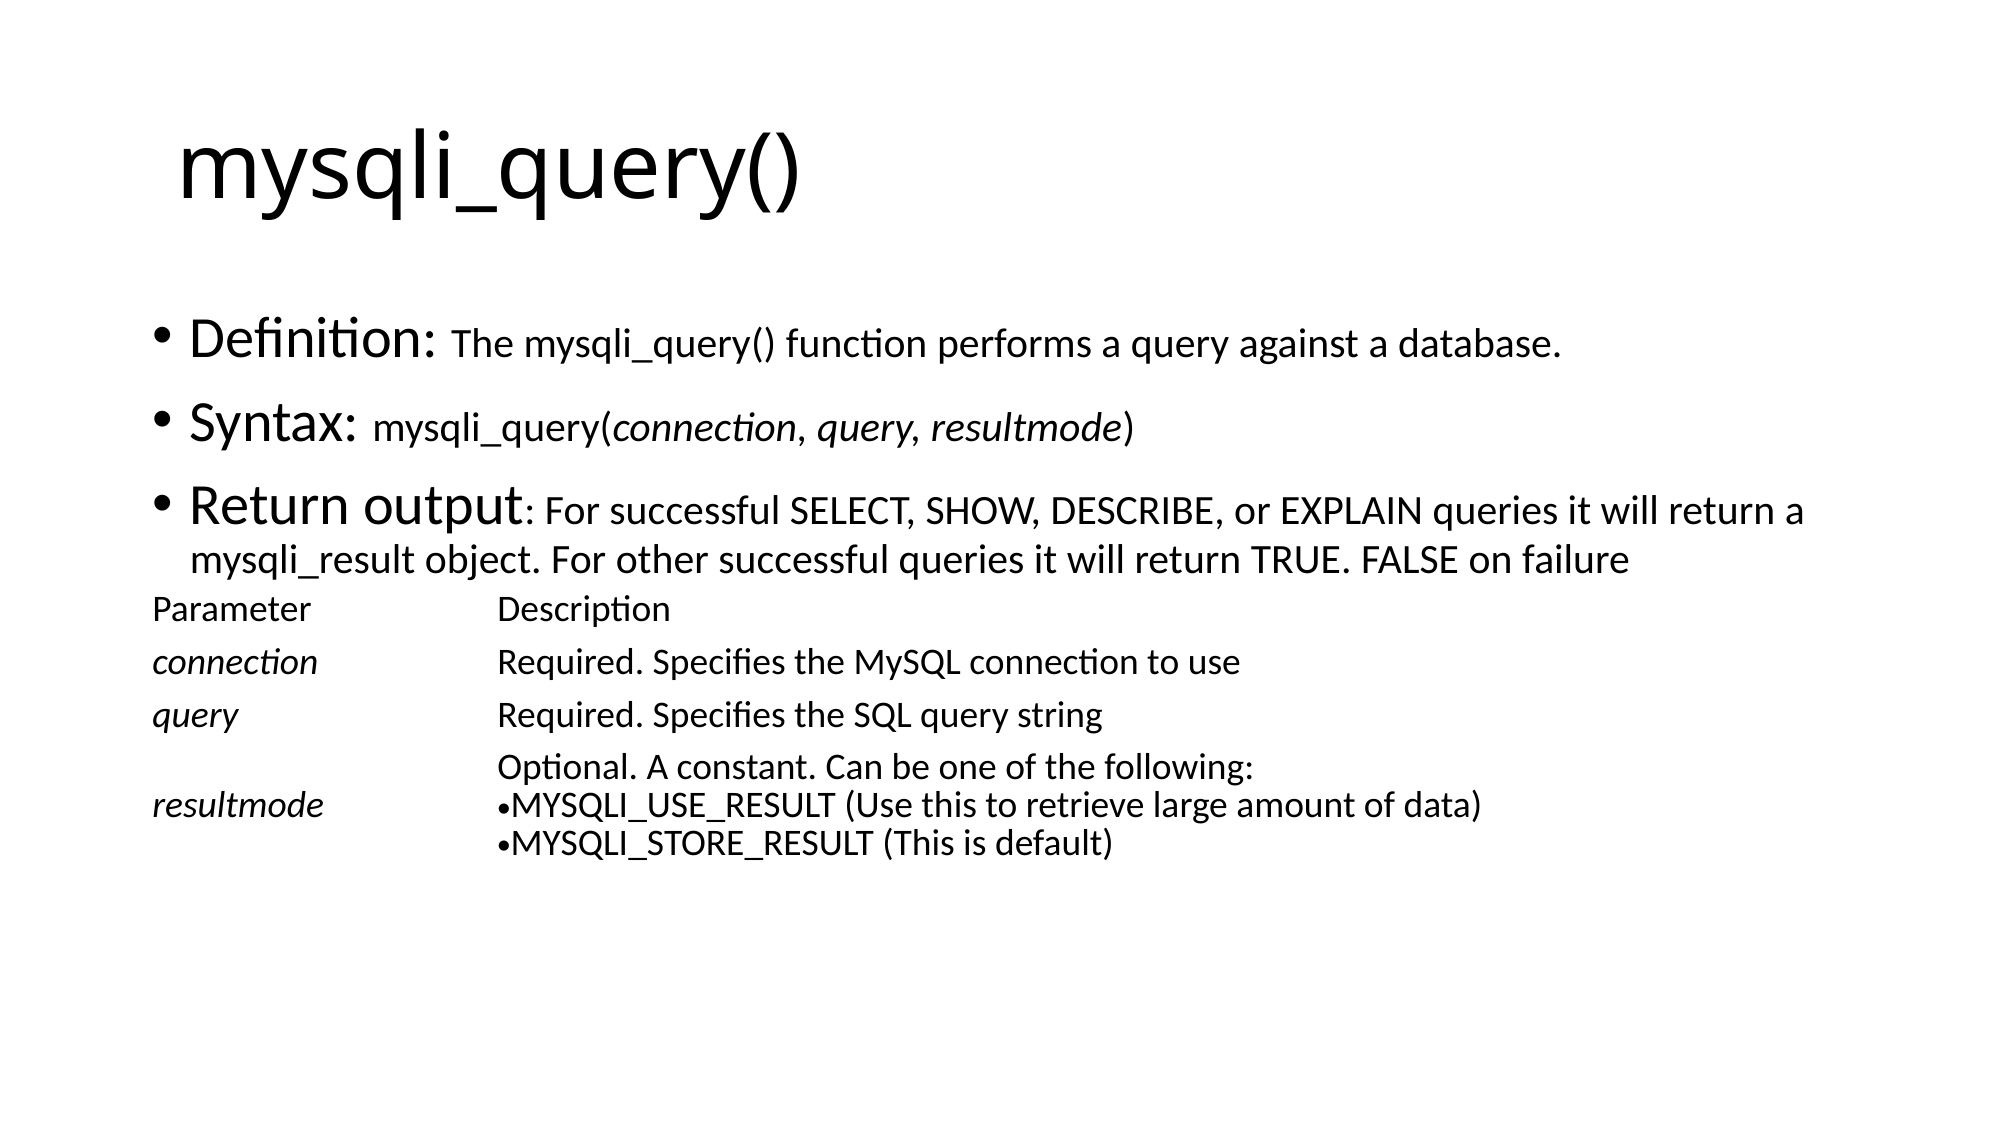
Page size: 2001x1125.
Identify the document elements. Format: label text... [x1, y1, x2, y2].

table_cell Optional. A constant. Can be one of the following: MYSQLI_USE_RESULT (Use this to retrieve large amount of data) MYSQLI_STORE_RESULT (This is default) [482, 744, 1862, 872]
table_cell query [137, 691, 482, 744]
table_cell resultmode [137, 744, 482, 872]
table_header Description [482, 586, 1862, 638]
title mysqli_query() [137, 59, 1863, 278]
list Definition: The mysqli_query() function performs a query against a database. Syntax: mysqli_query(connection, query, resultmode) Return output: For successful SELECT, SHOW, DESCRIBE, or EXPLAIN queries it will return a mysqli_result object. For other successful queries it will return TRUE. FALSE on failure [137, 299, 1863, 1014]
table_cell Required. Specifies the SQL query string [482, 691, 1862, 744]
table_cell connection [137, 638, 482, 691]
table_cell Required. Specifies the MySQL connection to use [482, 638, 1862, 691]
table_header Parameter [137, 586, 482, 638]
